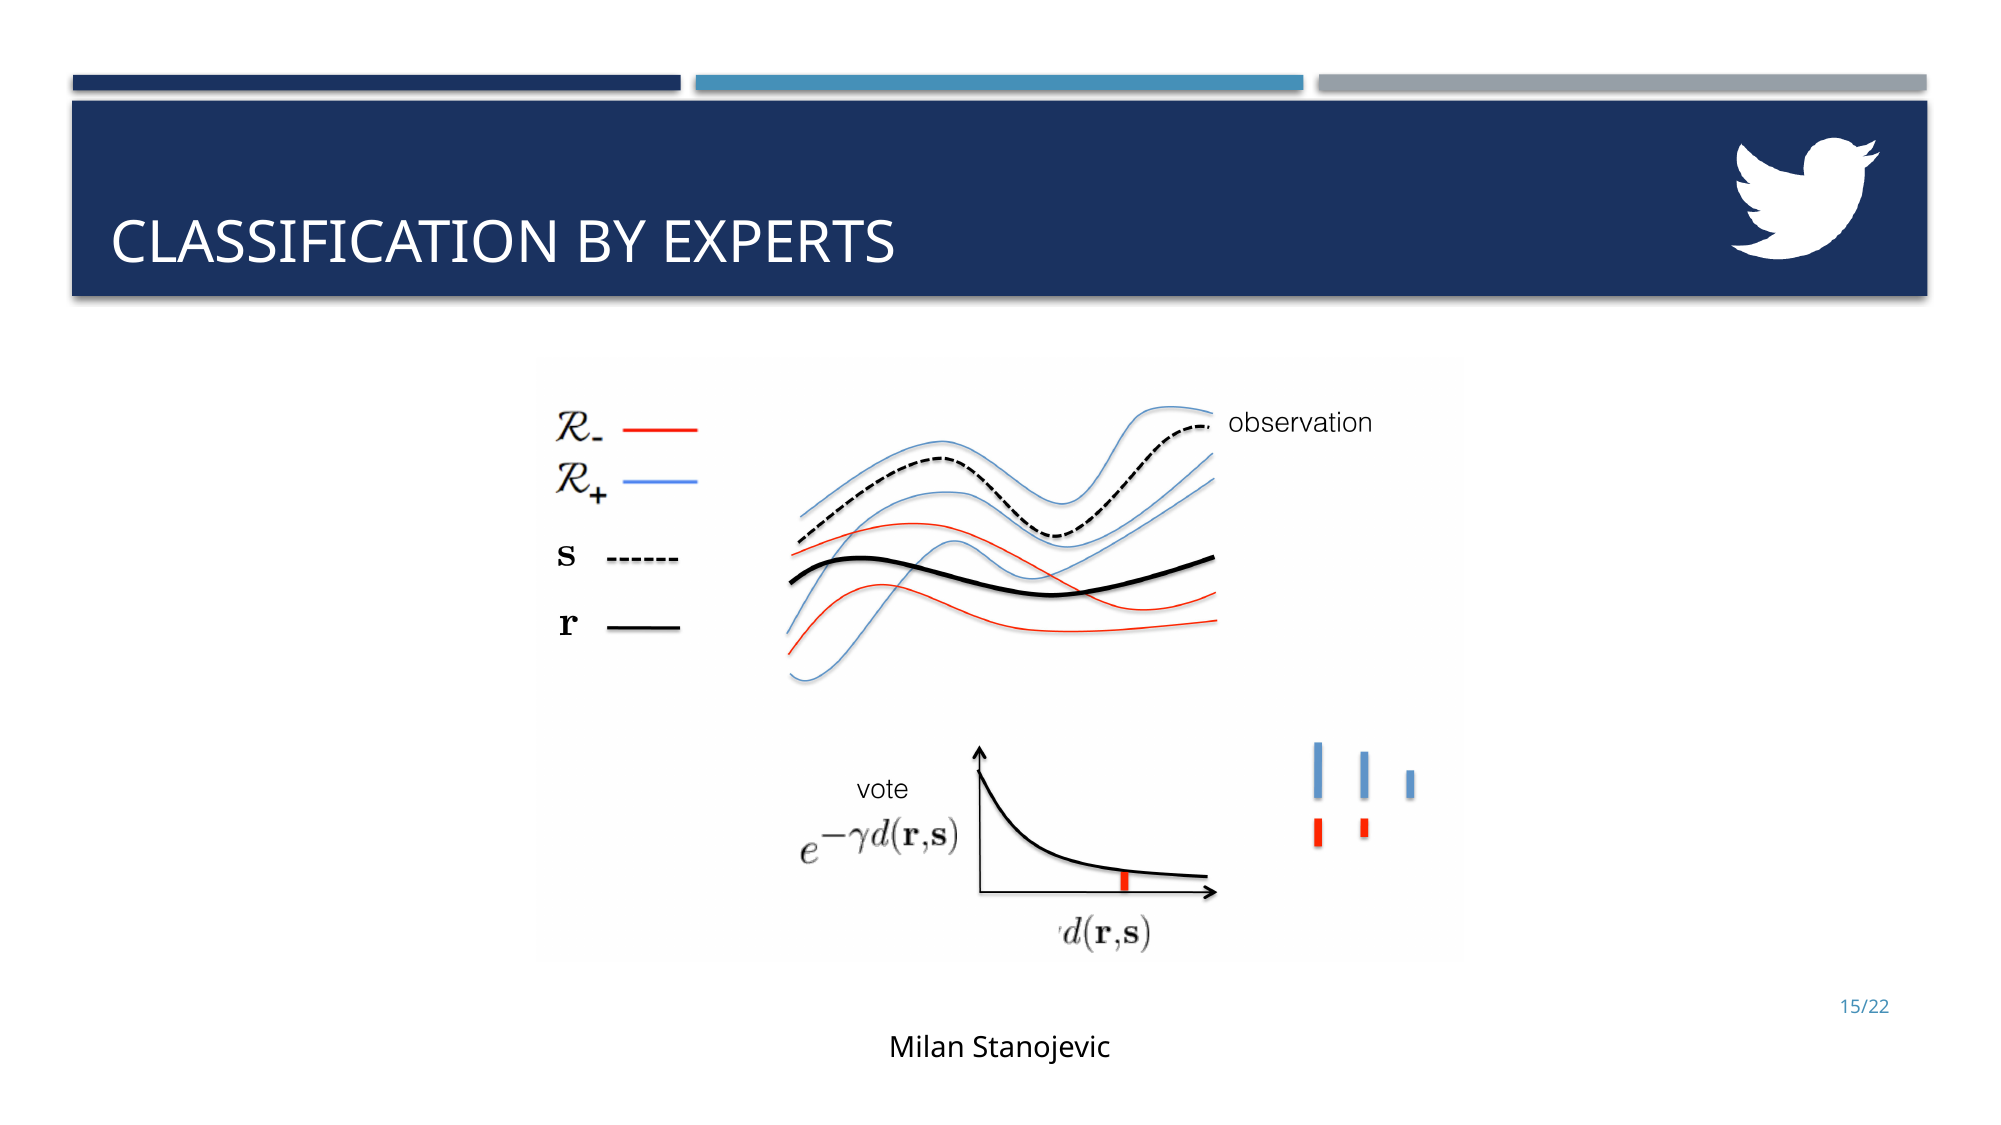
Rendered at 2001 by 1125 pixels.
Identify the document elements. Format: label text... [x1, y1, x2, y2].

slide_number 15/22 [1732, 977, 1905, 1037]
picture [1679, 72, 1931, 324]
text_box Milan Stanojevic [826, 1021, 1173, 1071]
title classification by experts [95, 115, 1905, 282]
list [535, 357, 1465, 962]
